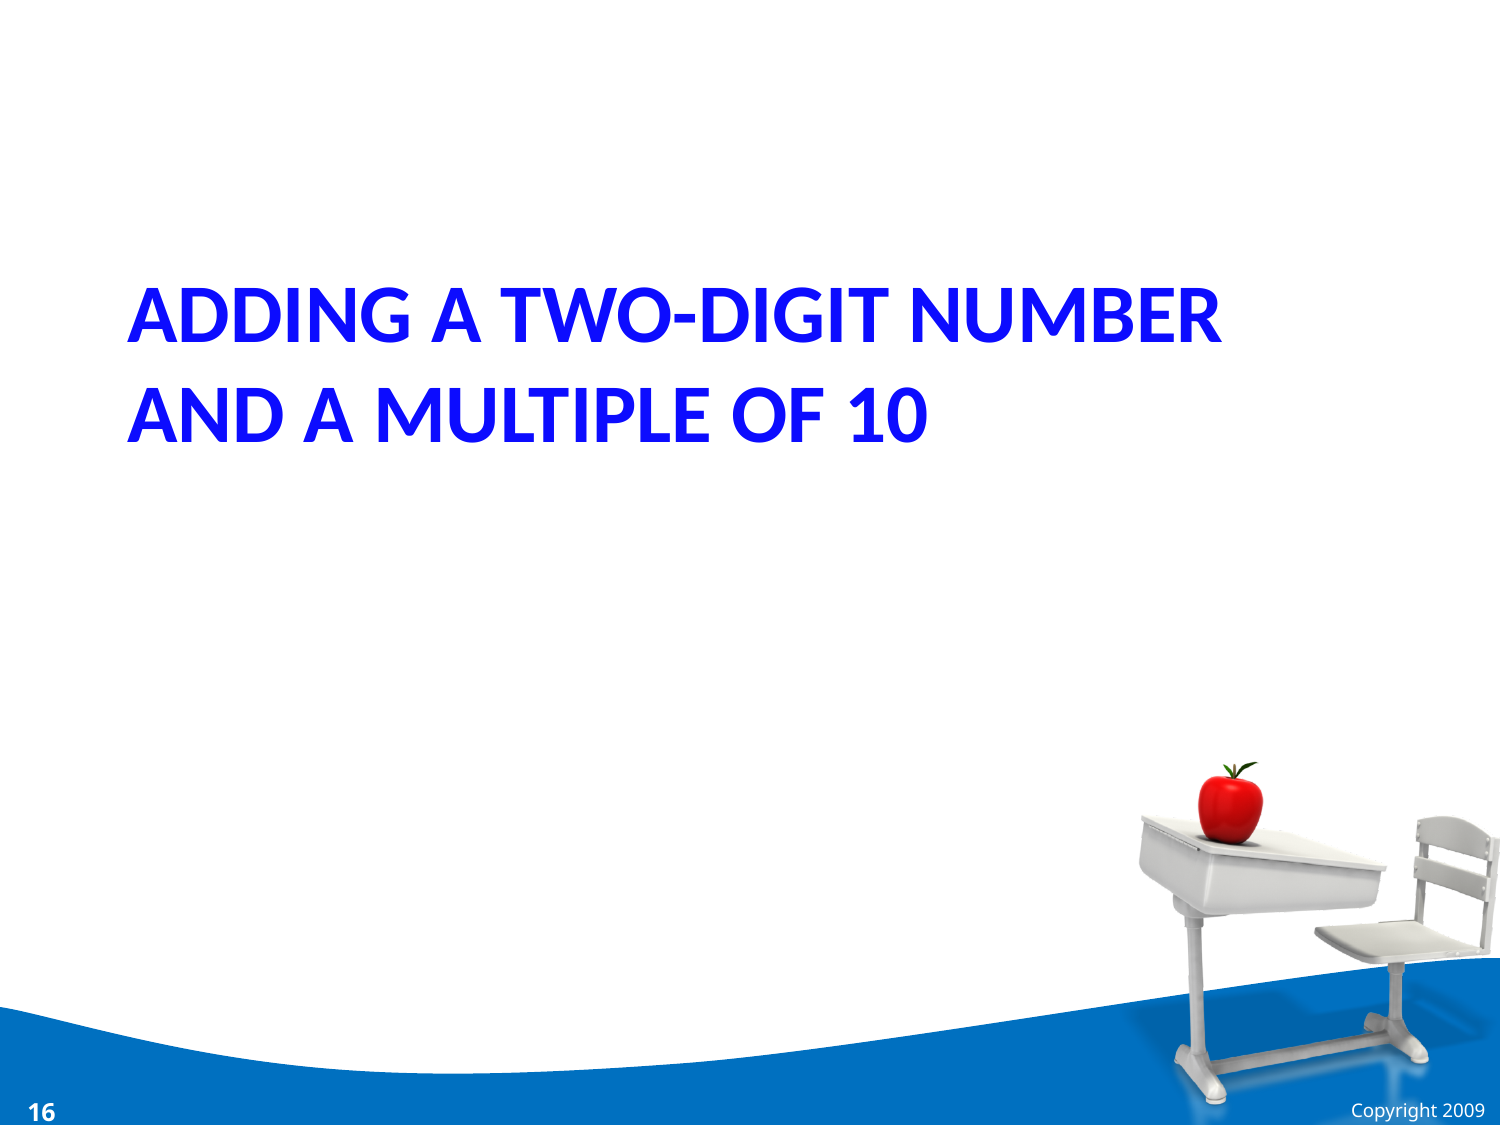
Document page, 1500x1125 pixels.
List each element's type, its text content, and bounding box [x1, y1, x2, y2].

picture [1057, 628, 1500, 1091]
footer Copyright 2009 [1025, 1091, 1500, 1125]
title Adding a two-digit number and a multiple of 10 [112, 251, 1388, 476]
slide_number 16 [12, 1088, 363, 1125]
